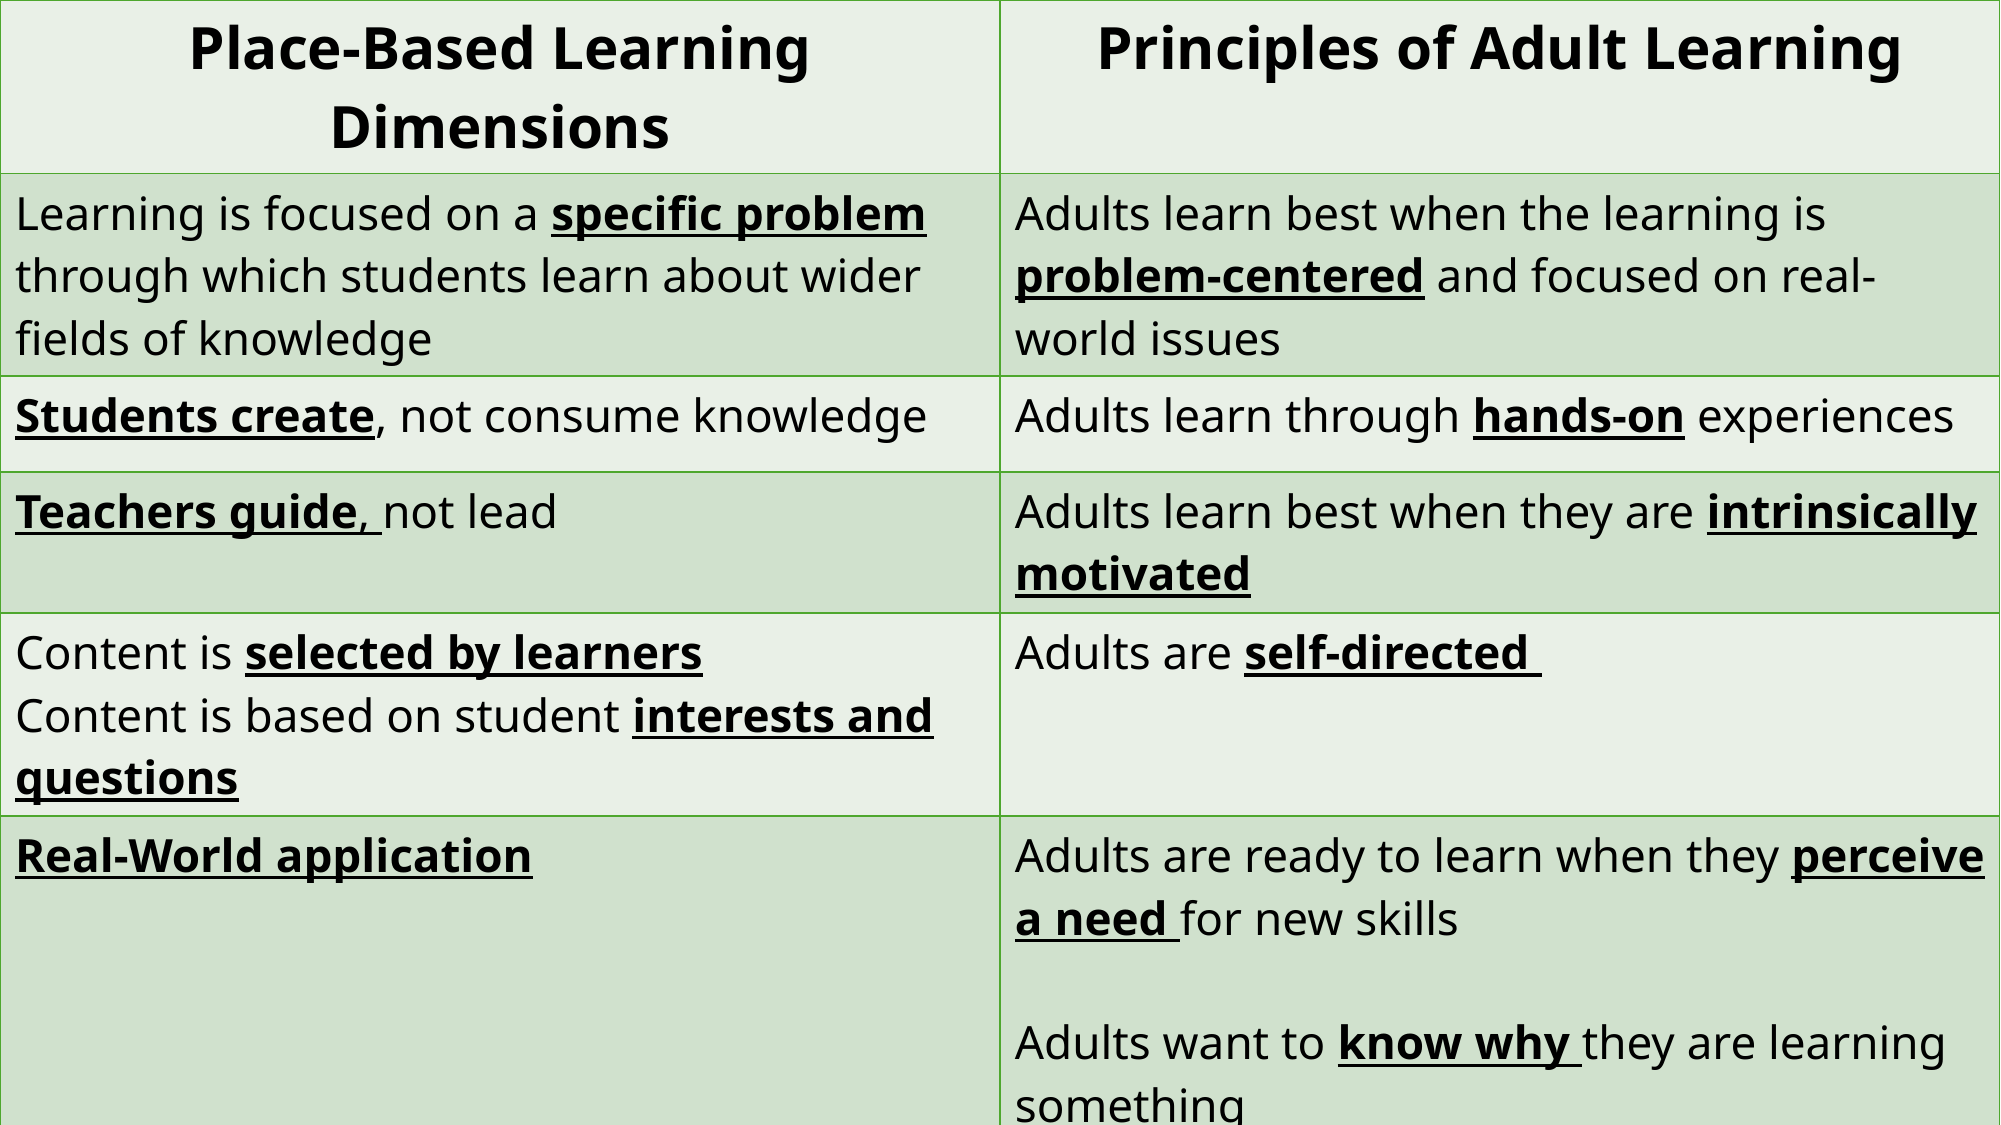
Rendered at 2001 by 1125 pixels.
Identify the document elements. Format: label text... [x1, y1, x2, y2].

table_cell Real-World application [1, 817, 999, 1125]
table_cell Teachers guide, not lead [1, 473, 999, 612]
table_cell Adults learn best when the learning is problem-centered and focused on real-world issues [1001, 174, 1999, 375]
table_cell Adults learn through hands-on experiences [1001, 377, 1999, 471]
table_cell Adults are self-directed [1001, 614, 1999, 815]
table_cell Learning is focused on a specific problem through which students learn about wider fields of knowledge [1, 174, 999, 375]
table_cell Adults are ready to learn when they perceive a need for new skills Adults want to know why they are learning something [1001, 817, 1999, 1125]
table_cell Content is selected by learners Content is based on student interests and questions [1, 614, 999, 815]
table_cell Students create, not consume knowledge [1, 377, 999, 471]
table_header Principles of Adult Learning [1001, 1, 1999, 173]
table_header Place-Based Learning Dimensions [1, 1, 999, 173]
table_cell Adults learn best when they are intrinsically motivated [1001, 473, 1999, 612]
